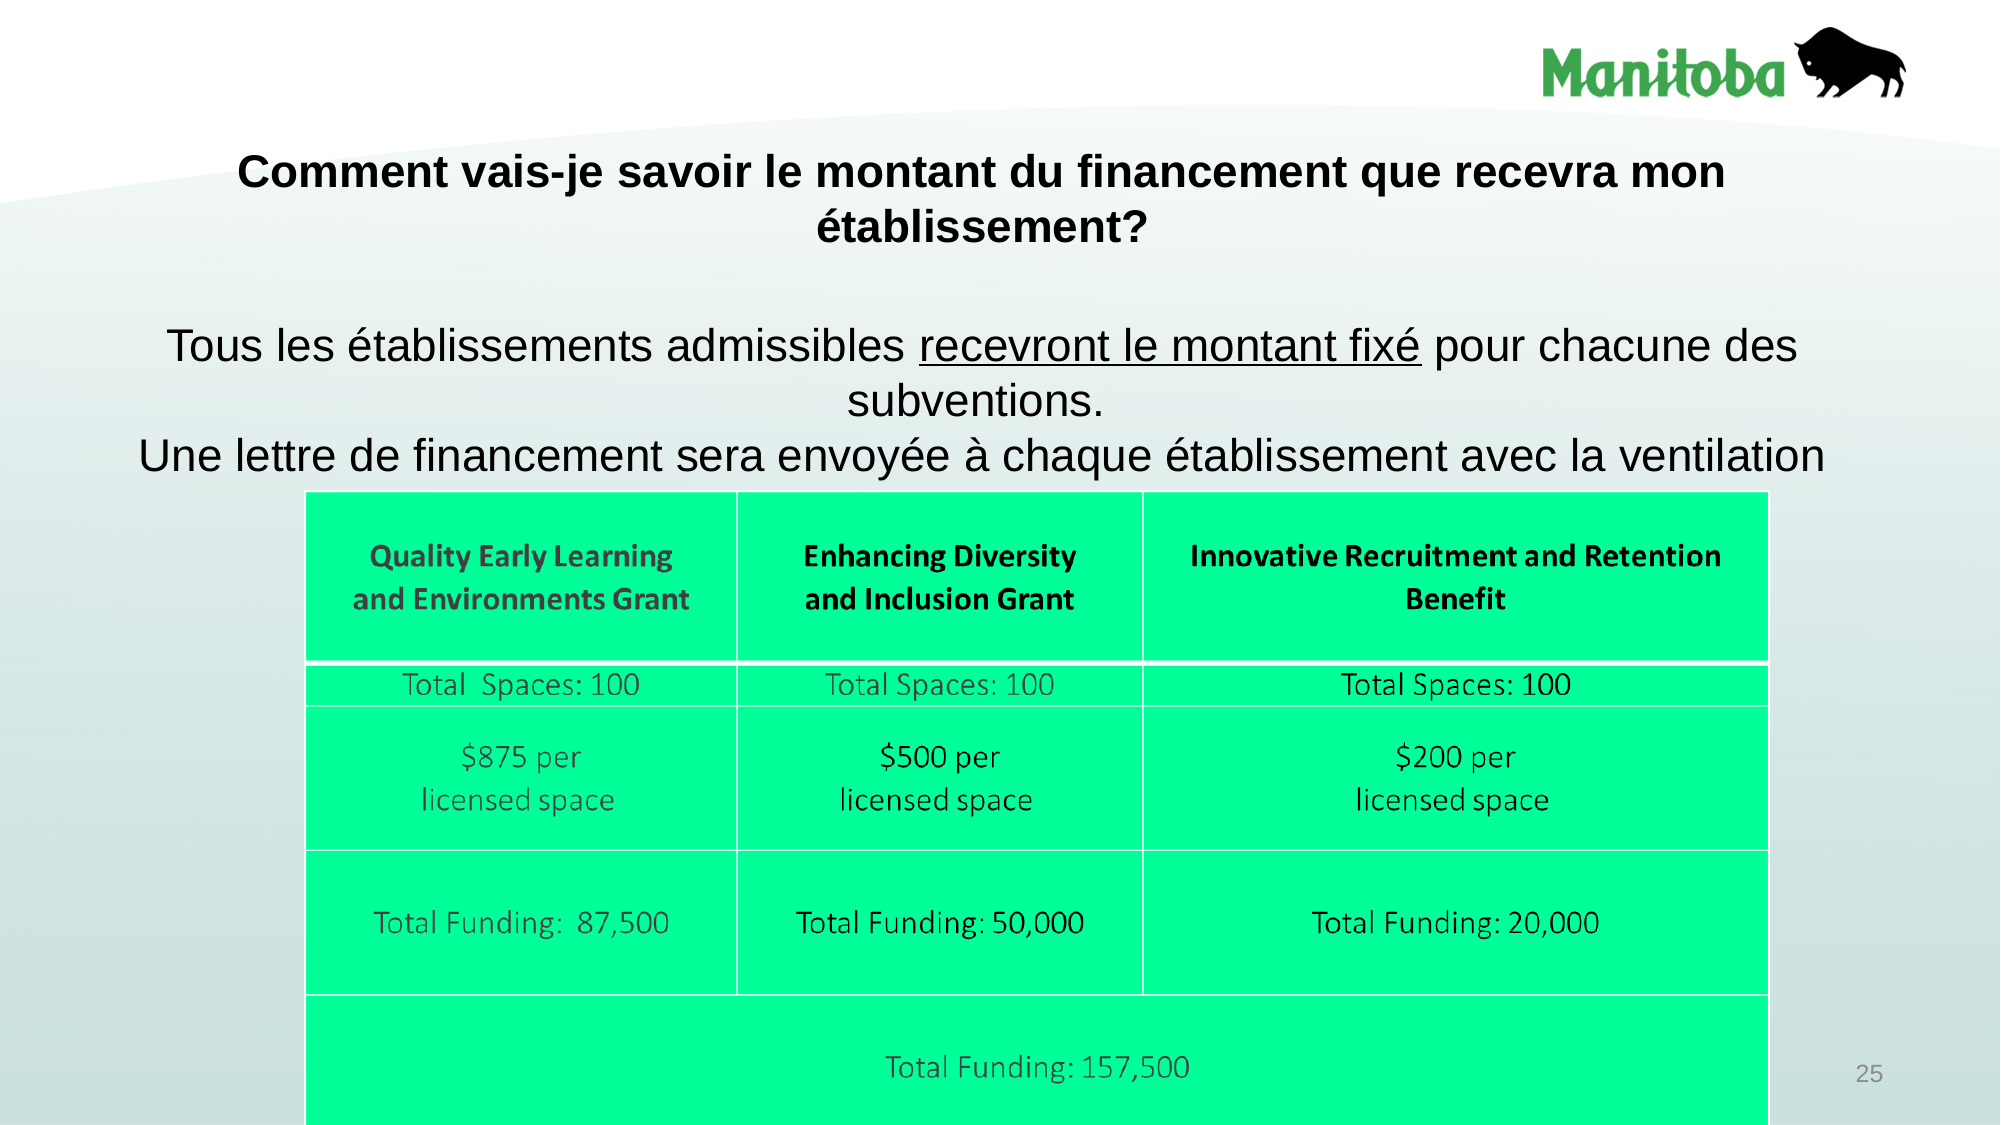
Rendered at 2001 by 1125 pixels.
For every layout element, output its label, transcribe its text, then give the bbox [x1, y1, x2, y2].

slide_number 25 [1776, 1042, 1899, 1103]
picture [0, 0, 2000, 1125]
list Comment vais-je savoir le montant du financement que recevra mon établissement? Tous les établissements admissibles recevront le montant fixé pour chacune des subventions. Une lettre de financement sera envoyée à chaque établissement avec la ventilation du financement pour la ou les subventions qui ont été acceptées. [104, 133, 1862, 776]
